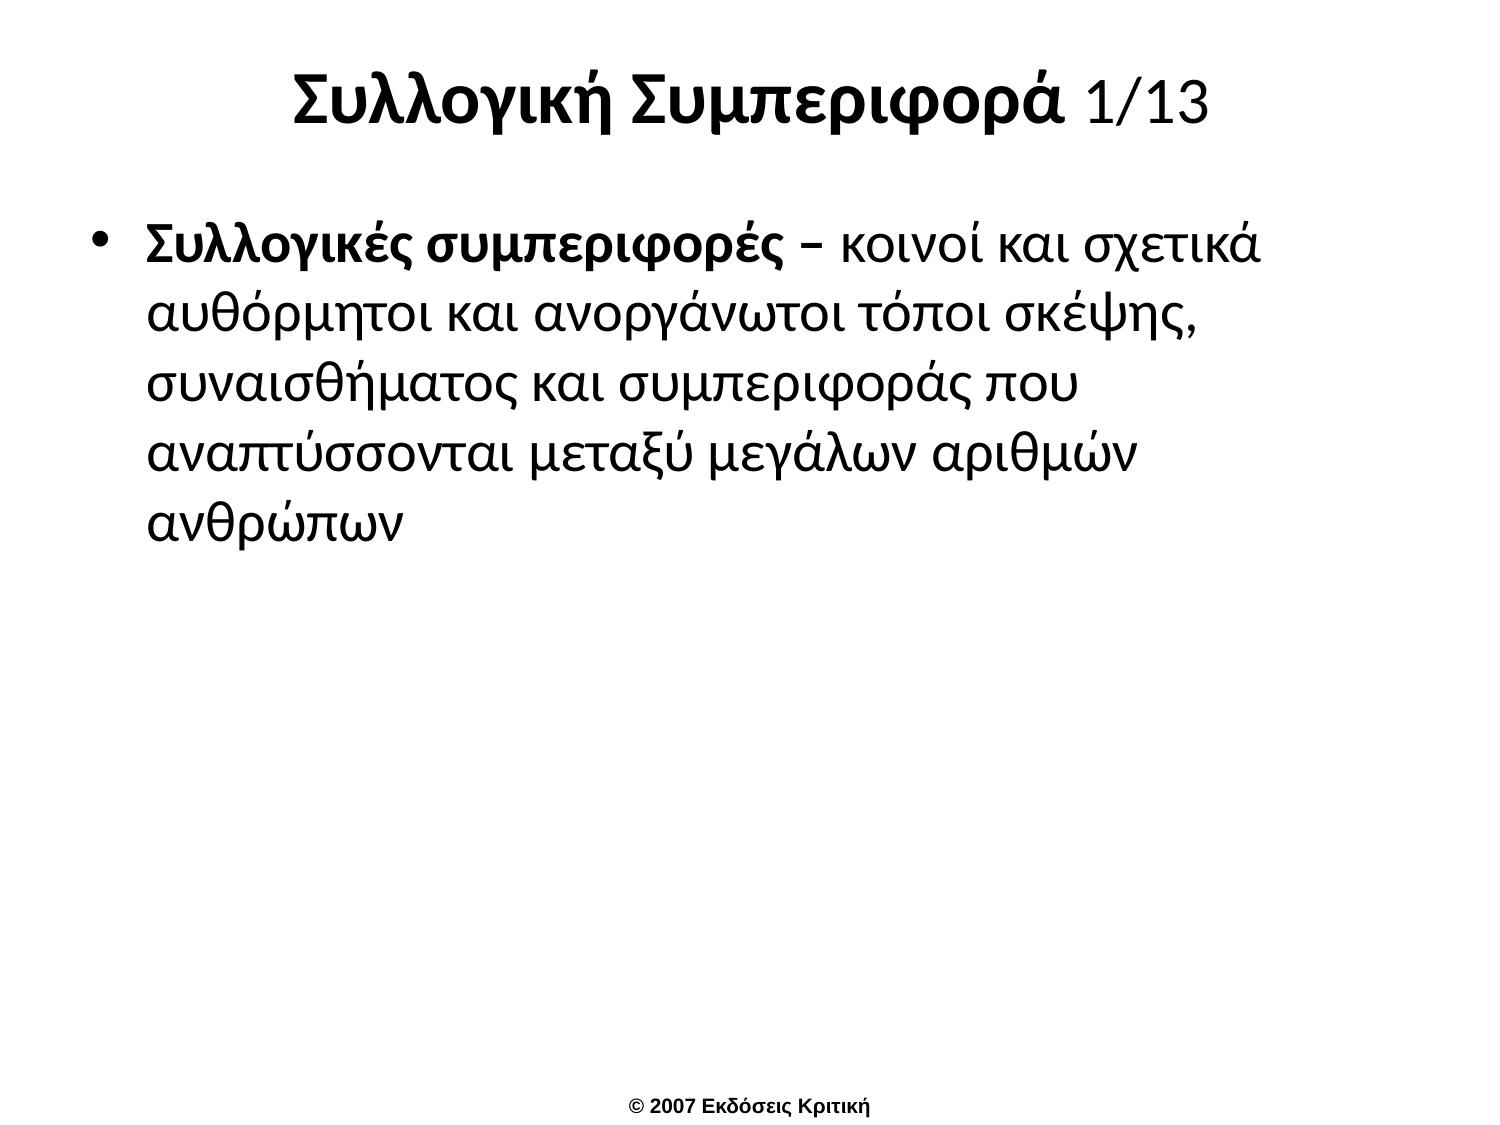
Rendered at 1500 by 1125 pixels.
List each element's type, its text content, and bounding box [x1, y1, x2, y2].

title Συλλογική Συμπεριφορά 1/13 [76, 19, 1427, 169]
list Συλλογικές συμπεριφορές – κοινοί και σχετικά αυθόρμητοι και ανοργάνωτοι τόποι σκέψης, συναισθήματος και συμπεριφοράς που αναπτύσσονται μεταξύ μεγάλων αριθμών ανθρώπων [75, 196, 1425, 1024]
